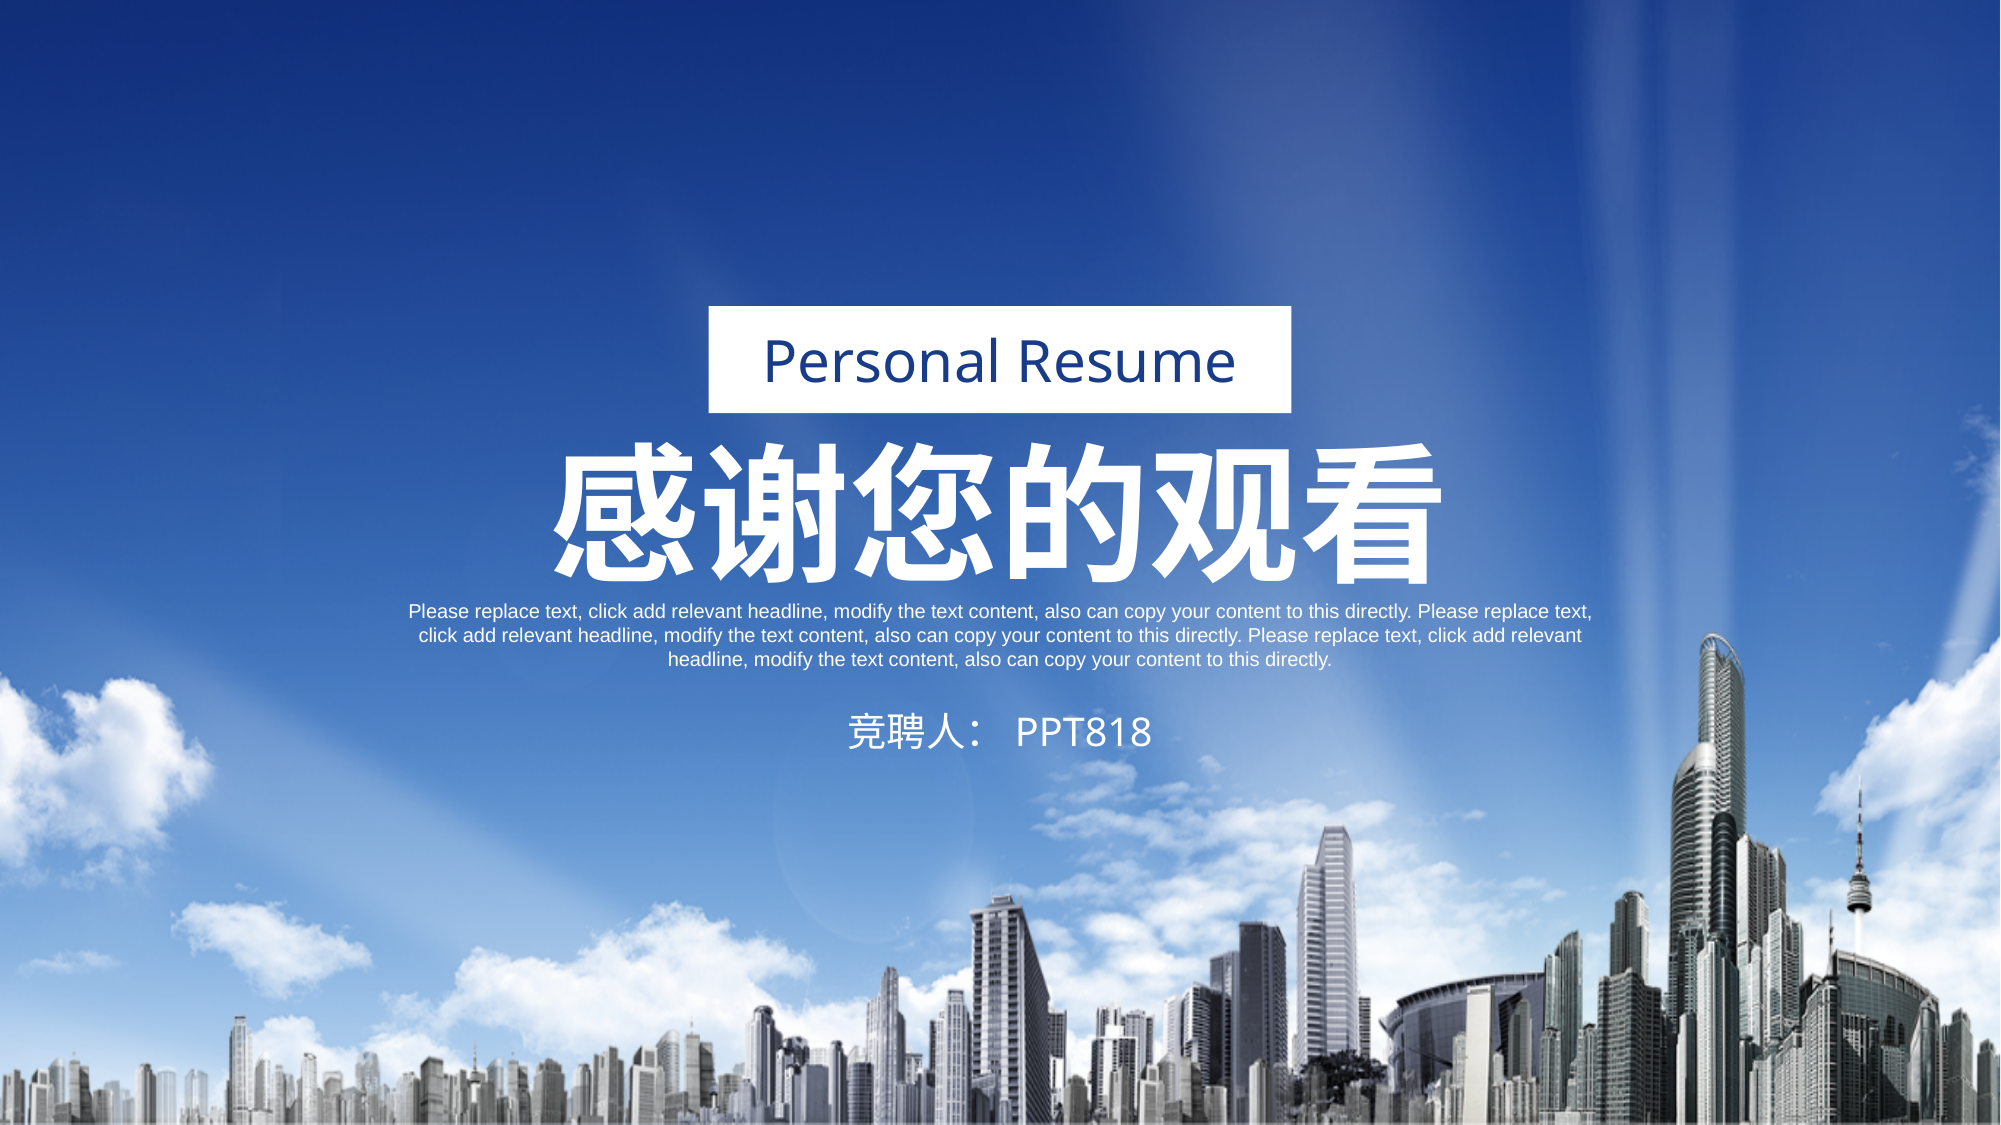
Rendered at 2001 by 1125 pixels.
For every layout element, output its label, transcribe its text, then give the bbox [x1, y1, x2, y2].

picture [0, 0, 2001, 1125]
text_box 竞聘人：PPT818 [675, 706, 1325, 755]
text_box Please replace text, click add relevant headline, modify the text content, also can copy your content to this directly. Please replace text, click add relevant headline, modify the text content, also can copy your content to this directly. Please replace text, click add relevant headline, modify the text content, also can copy your content to this directly. [406, 598, 1594, 671]
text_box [708, 305, 1292, 414]
text_box 感谢您的观看 [535, 413, 1465, 598]
